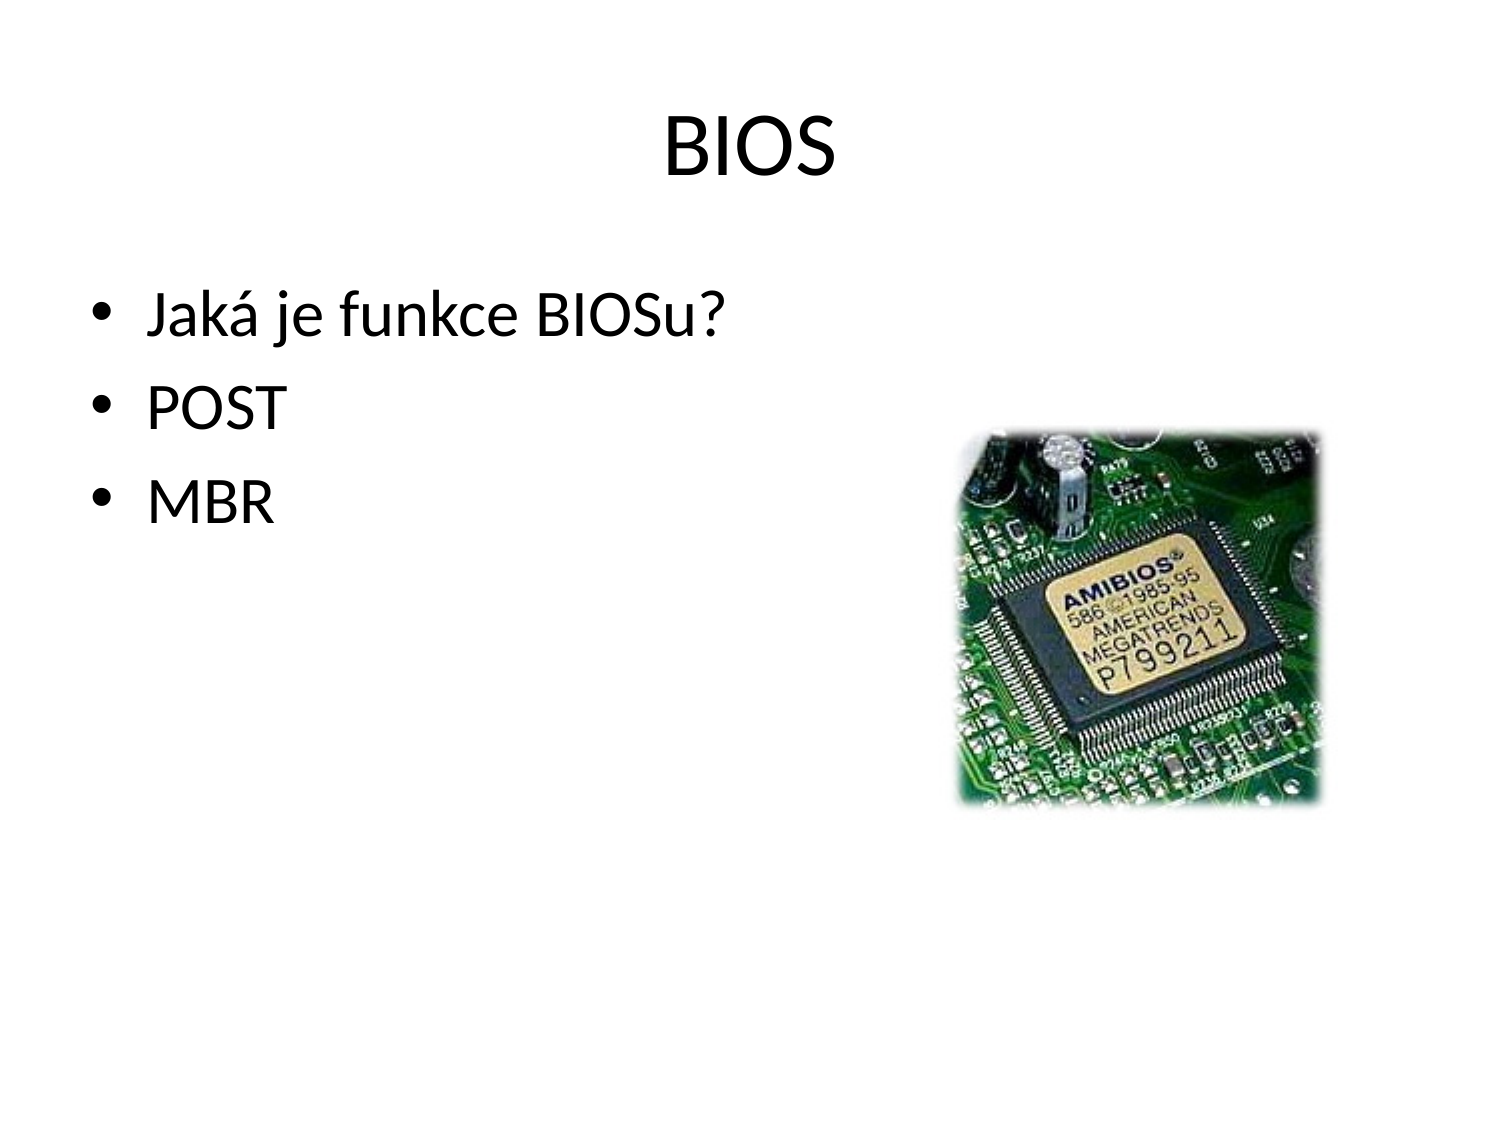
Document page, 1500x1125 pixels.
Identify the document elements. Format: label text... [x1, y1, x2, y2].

list Jaká je funkce BIOSu? POST MBR [75, 262, 1425, 1005]
picture [938, 420, 1338, 820]
title BIOS [75, 45, 1425, 233]
